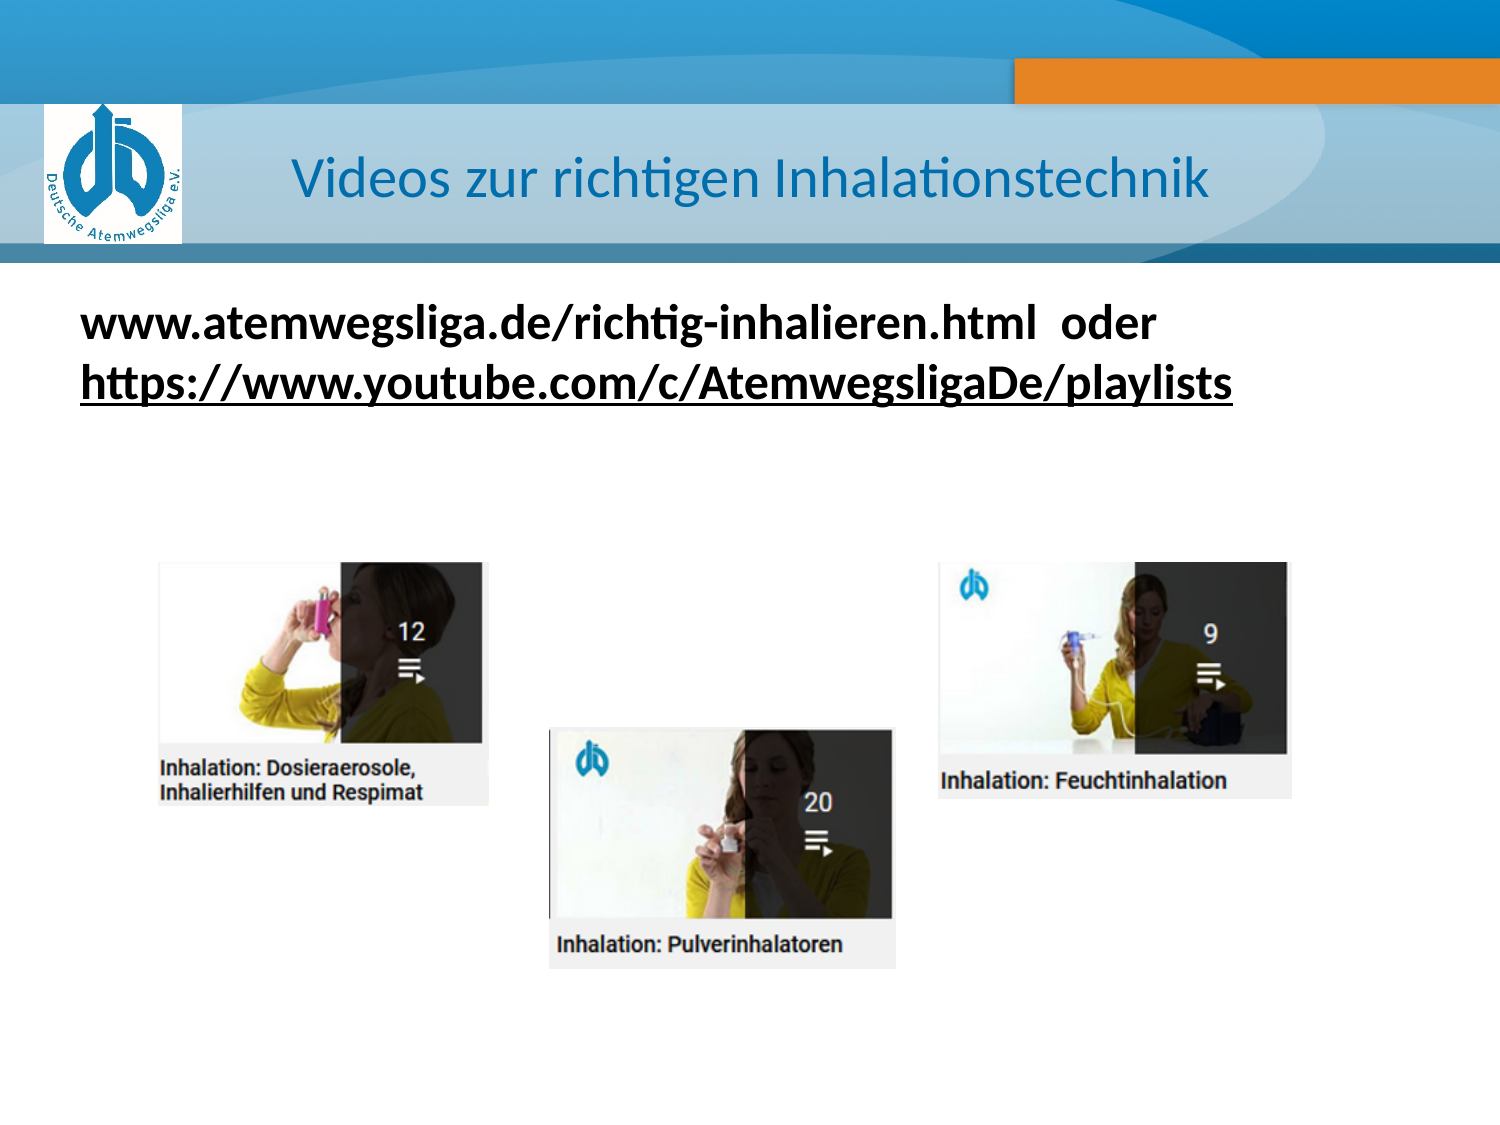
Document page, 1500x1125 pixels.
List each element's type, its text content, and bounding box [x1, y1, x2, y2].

picture [938, 562, 1293, 799]
picture [153, 562, 489, 807]
list www.atemwegsliga.de/richtig-inhalieren.html oder https://www.youtube.com/c/AtemwegsligaDe/playlists [64, 282, 1415, 1025]
picture [0, 0, 1500, 263]
picture [548, 727, 896, 970]
title Videos zur richtigen Inhalationstechnik [221, 104, 1282, 244]
